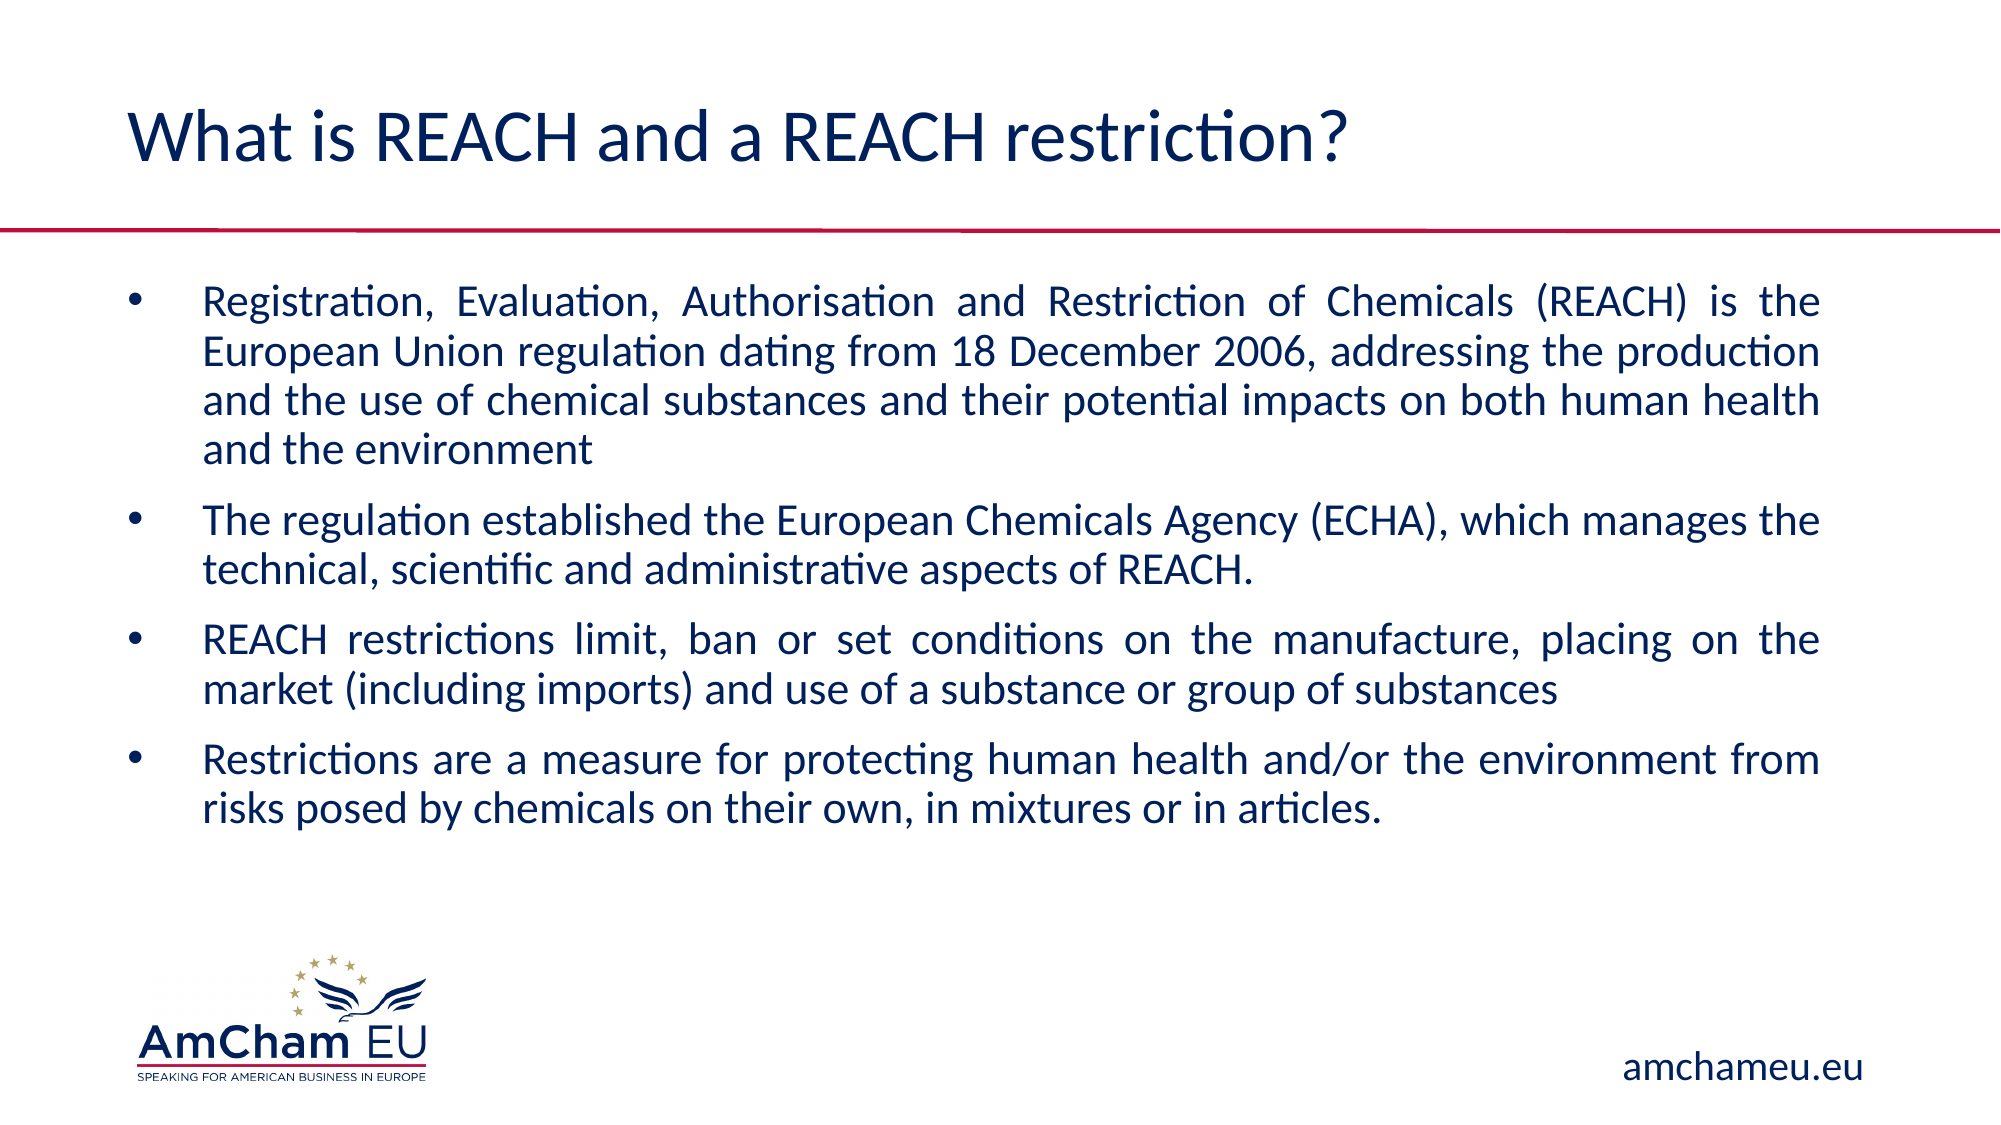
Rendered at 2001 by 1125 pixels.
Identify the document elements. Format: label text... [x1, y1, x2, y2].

picture [137, 984, 426, 1081]
title What is REACH and a REACH restriction? [112, 28, 1838, 246]
list Registration, Evaluation, Authorisation and Restriction of Chemicals (REACH) is the European Union regulation dating from 18 December 2006, addressing the production and the use of chemical substances and their potential impacts on both human health and the environment The regulation established the European Chemicals Agency (ECHA), which manages the technical, scientific and administrative aspects of REACH. REACH restrictions limit, ban or set conditions on the manufacture, placing on the market (including imports) and use of a substance or group of substances Restrictions are a measure for protecting human health and/or the environment from risks posed by chemicals on their own, in mixtures or in articles. [112, 269, 1838, 984]
